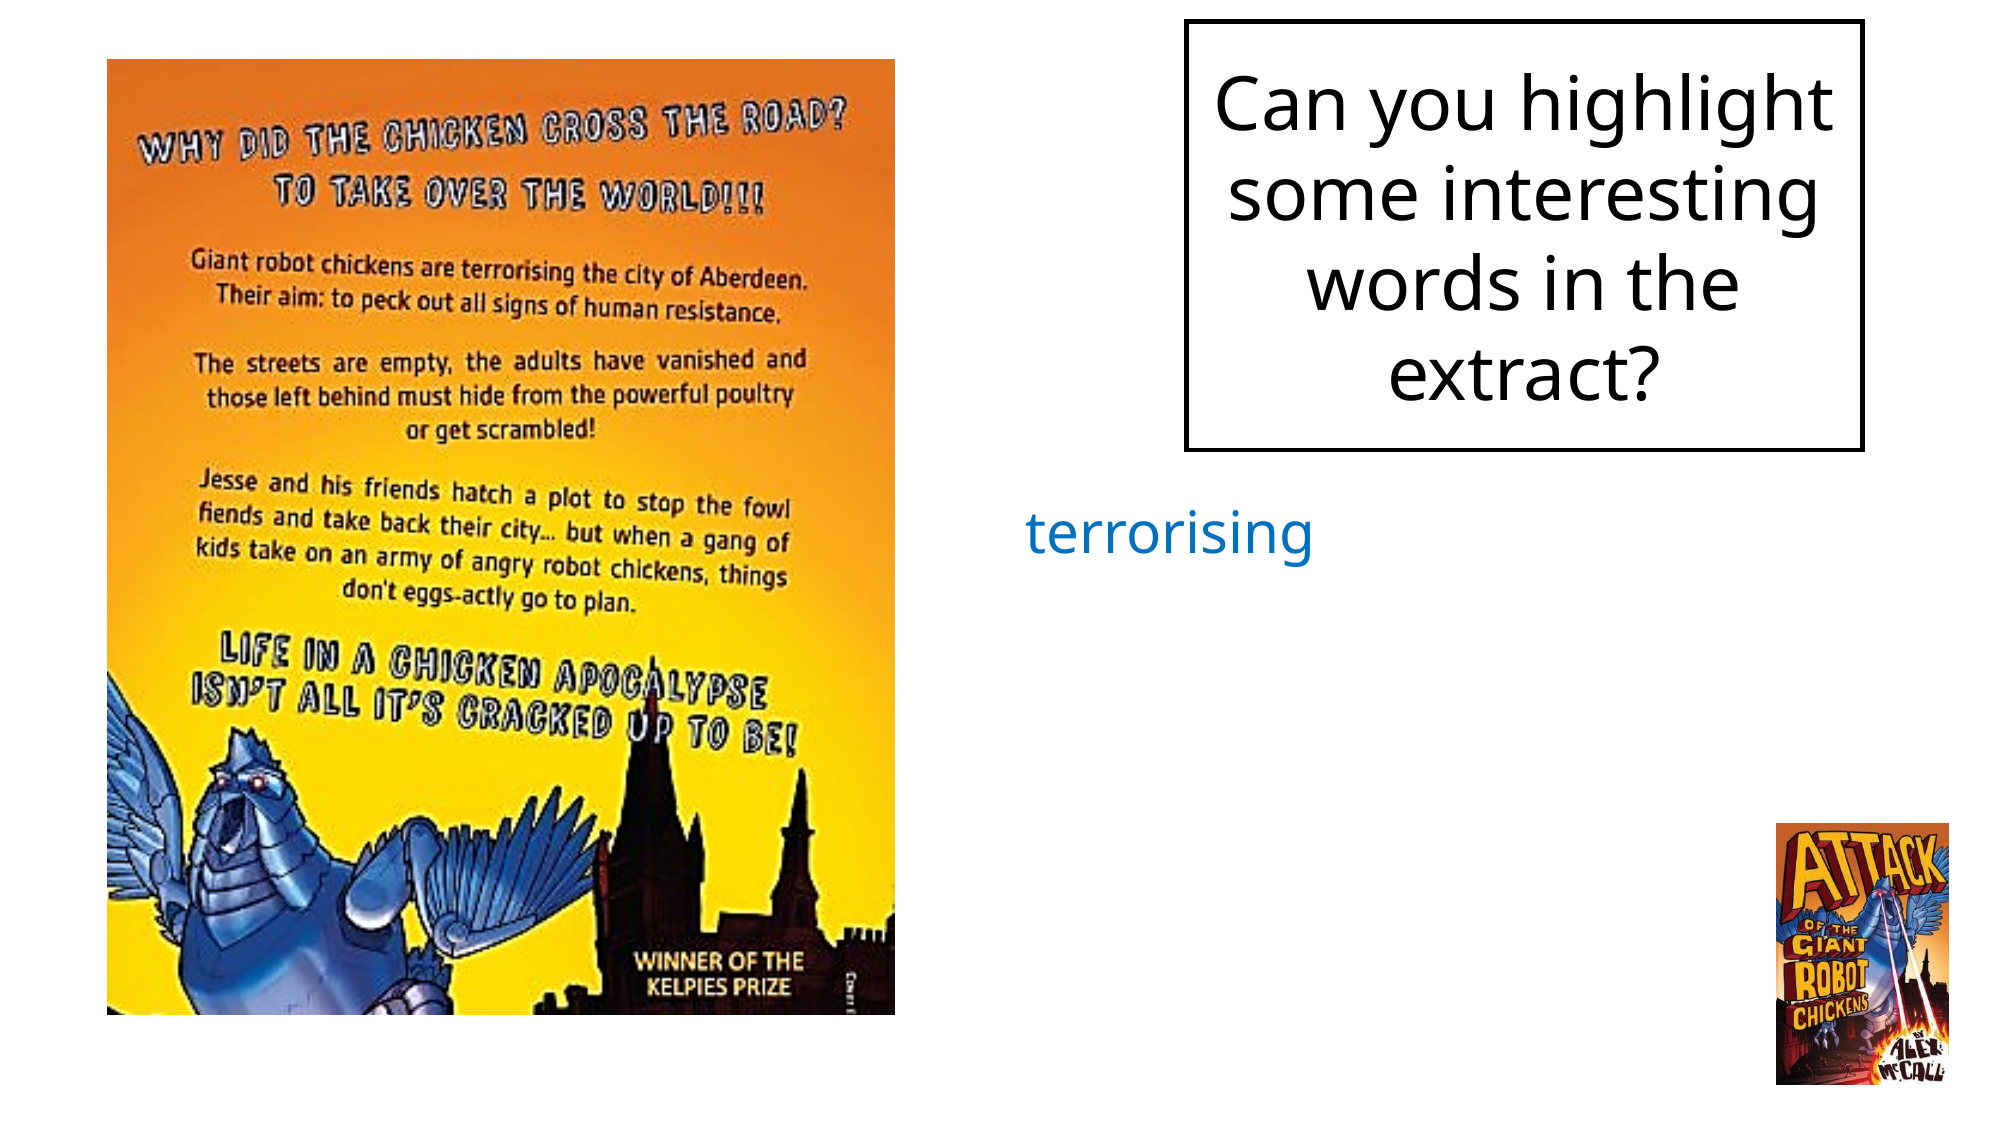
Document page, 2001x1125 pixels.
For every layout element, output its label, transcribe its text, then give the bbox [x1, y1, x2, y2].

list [1776, 823, 1949, 1085]
picture [107, 59, 895, 1015]
text_box Can you highlight some interesting words in the extract? [1185, 21, 1863, 451]
text_box terrorising [1010, 488, 1331, 573]
